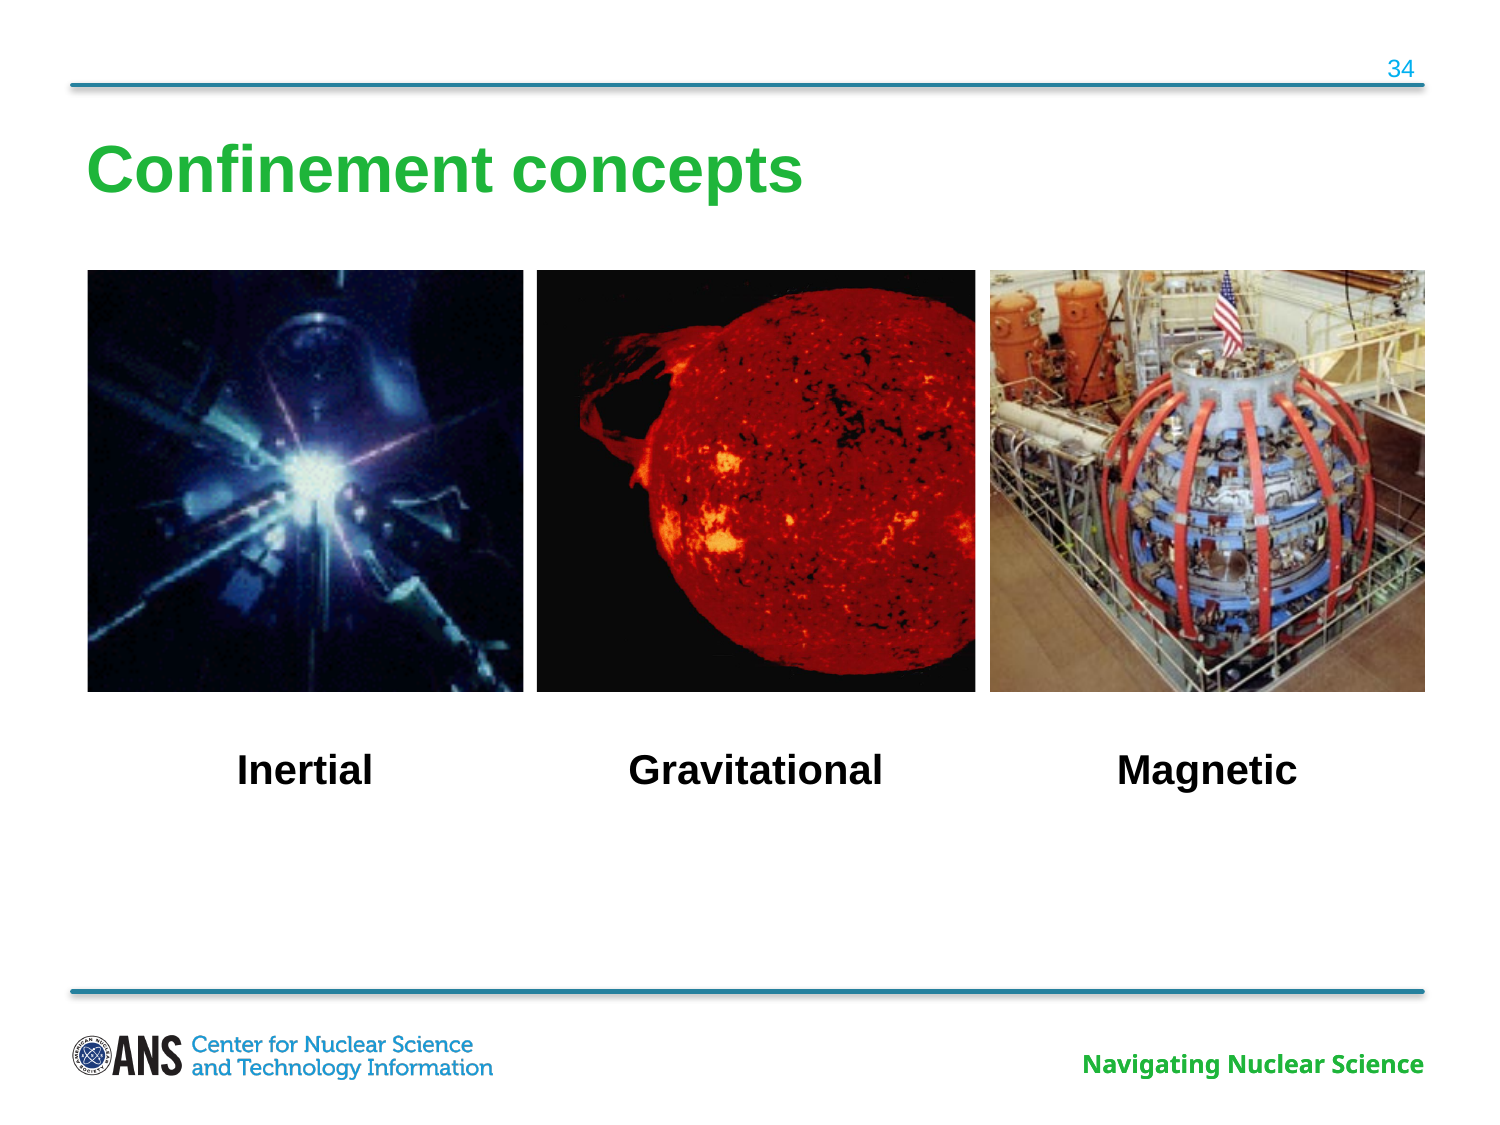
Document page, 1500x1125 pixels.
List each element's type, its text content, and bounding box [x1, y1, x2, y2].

text_box Gravitational [613, 735, 899, 800]
title Confinement concepts [71, 118, 1422, 238]
slide_number 34 [1372, 45, 1435, 105]
picture [989, 270, 1426, 692]
picture [72, 1035, 493, 1080]
picture [87, 270, 524, 692]
picture [536, 270, 976, 692]
text_box Inertial [222, 735, 389, 800]
text_box Magnetic [1102, 735, 1313, 800]
